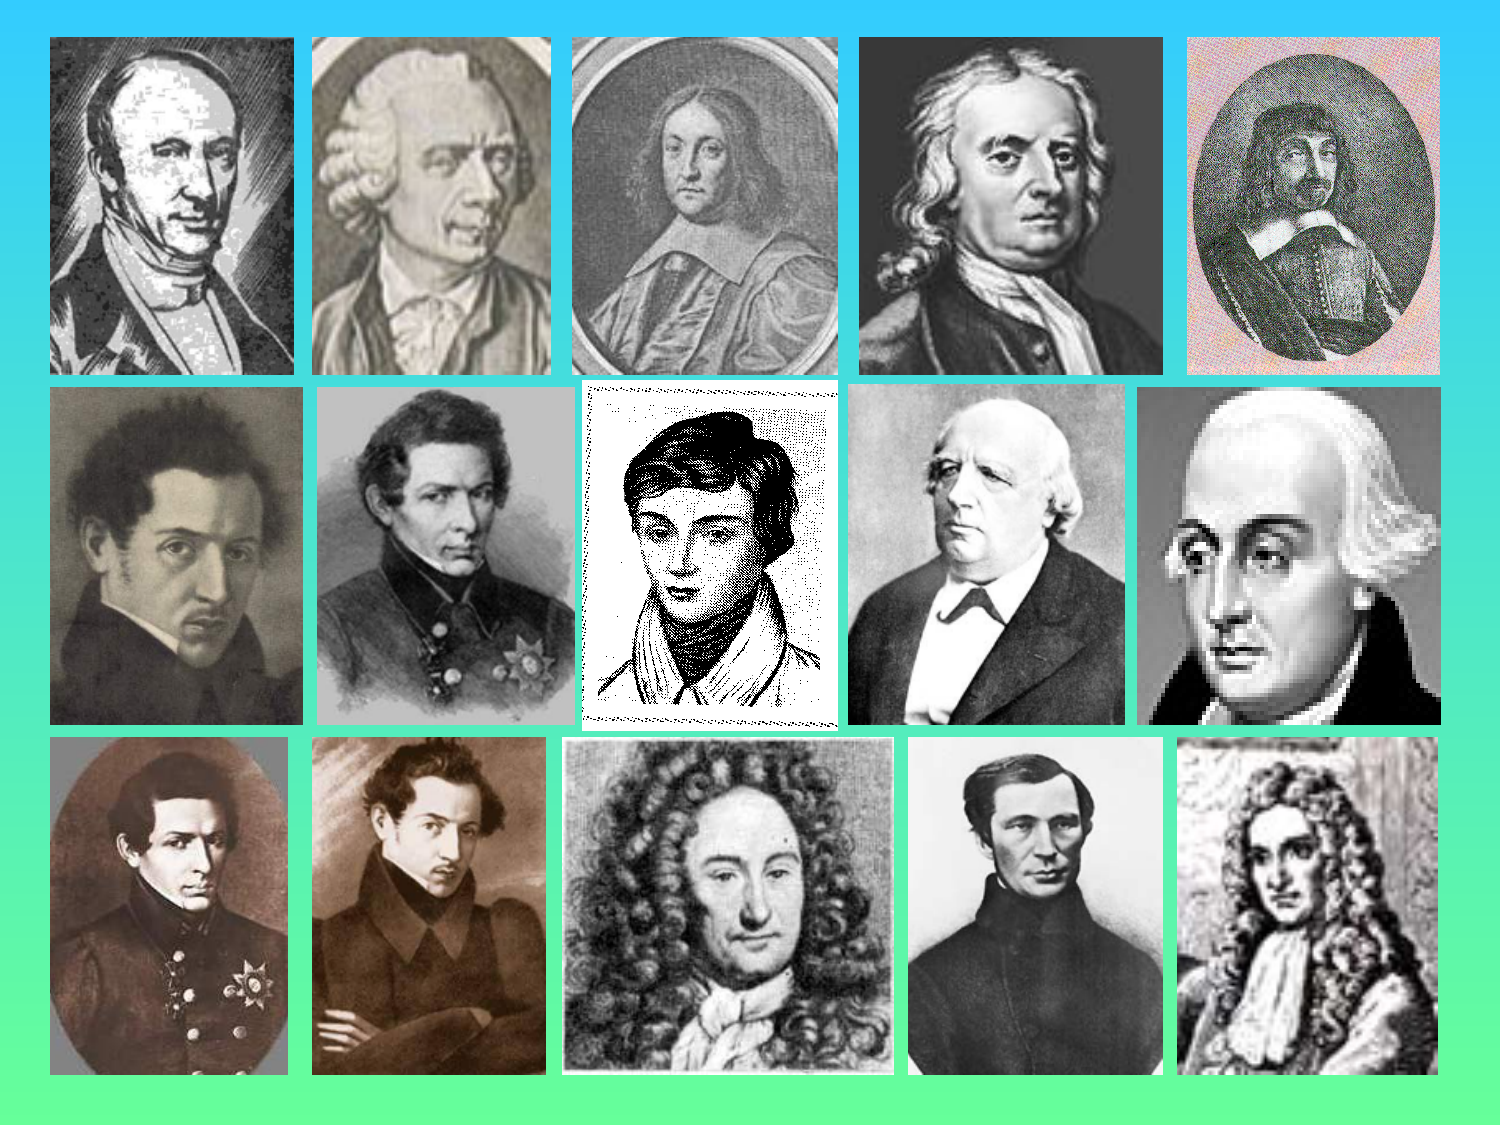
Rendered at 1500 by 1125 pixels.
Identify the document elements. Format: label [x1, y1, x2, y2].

picture [572, 37, 838, 376]
picture [49, 387, 303, 726]
picture [848, 384, 1126, 726]
picture [49, 737, 289, 1076]
picture [859, 37, 1163, 376]
picture [582, 379, 838, 731]
picture [317, 387, 576, 726]
picture [562, 737, 894, 1076]
picture [908, 737, 1163, 1076]
picture [49, 37, 294, 376]
picture [1187, 37, 1440, 376]
picture [312, 37, 552, 376]
picture [1137, 387, 1441, 726]
picture [312, 737, 546, 1076]
picture [1177, 737, 1438, 1076]
